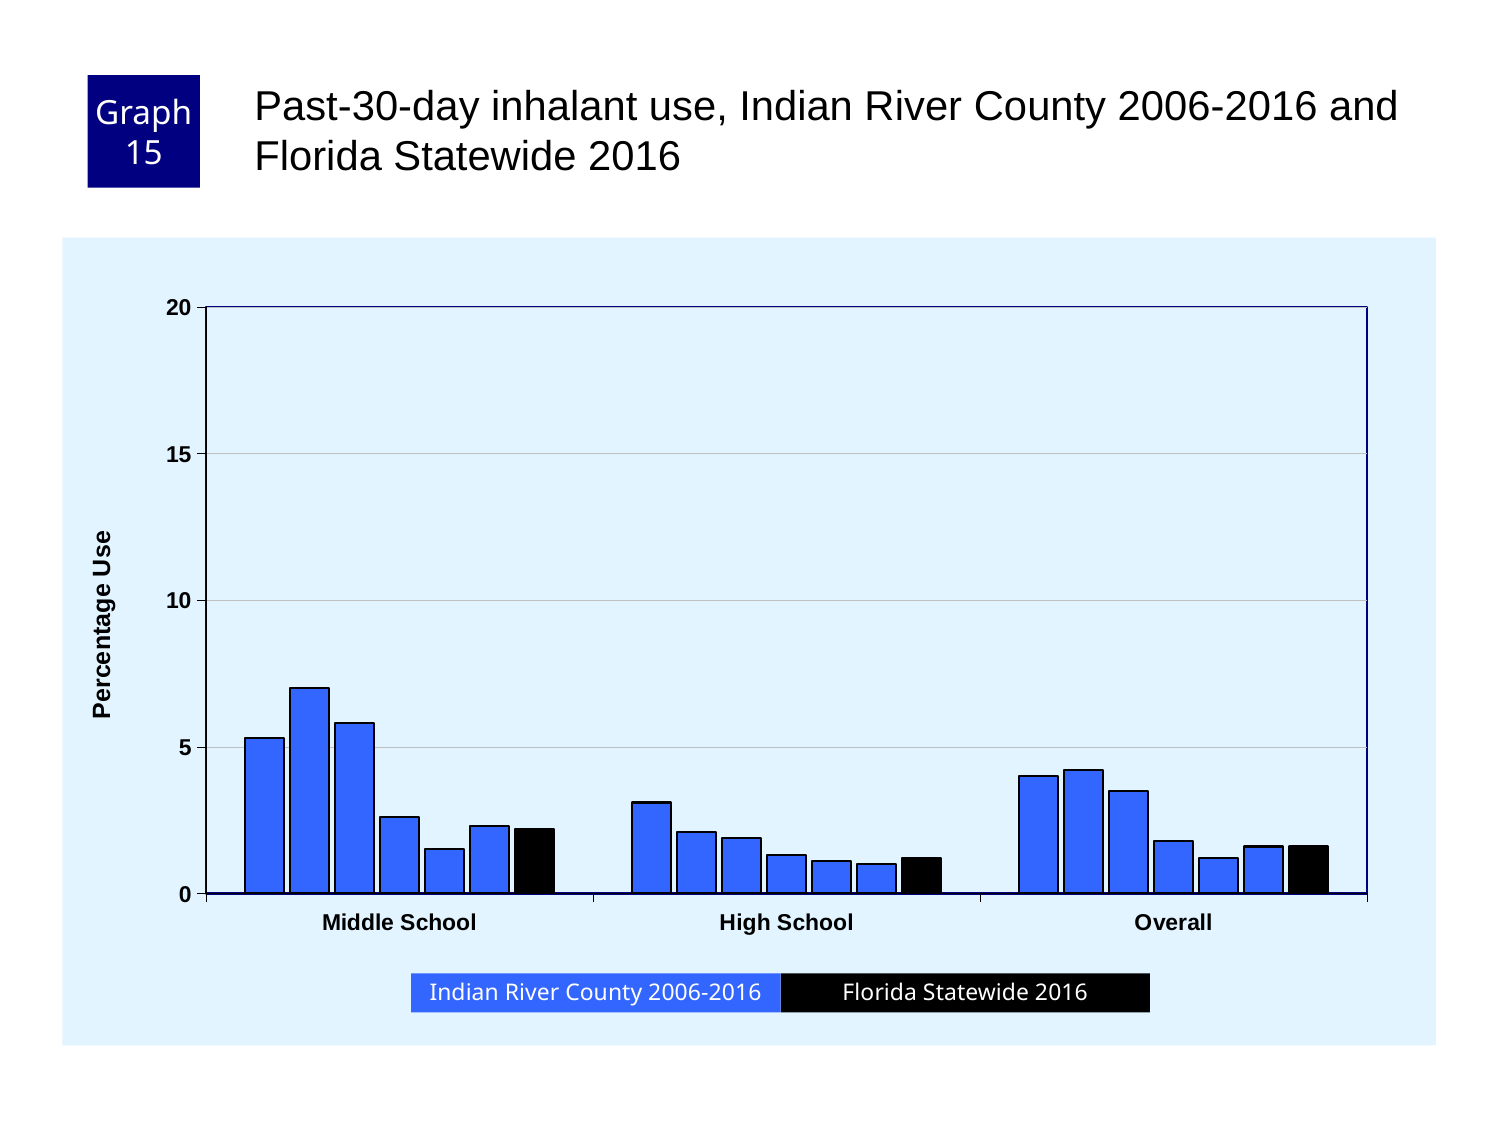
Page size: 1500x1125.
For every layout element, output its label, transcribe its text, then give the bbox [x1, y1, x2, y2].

chart [62, 237, 1437, 1046]
text_box Past-30-day inhalant use, Indian River County 2006-2016 and Florida Statewide 2016 [249, 75, 1438, 200]
text_box Graph 15 [87, 75, 200, 188]
